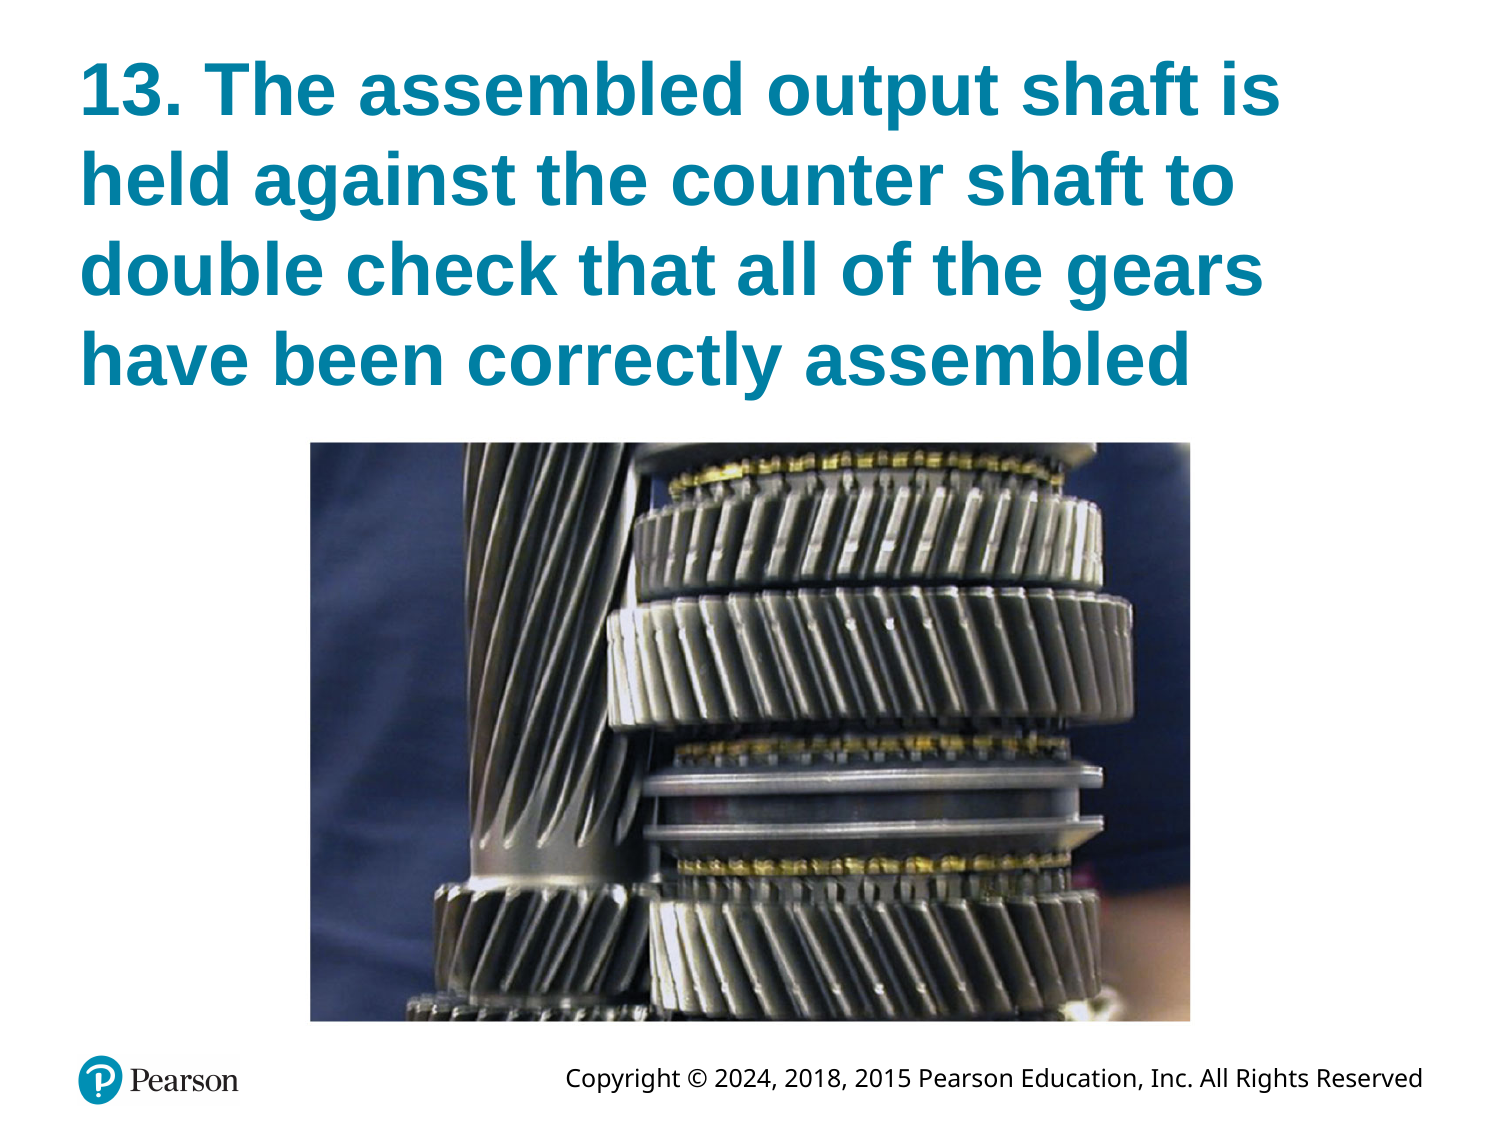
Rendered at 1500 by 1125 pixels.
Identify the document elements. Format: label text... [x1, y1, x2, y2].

picture [77, 1054, 240, 1106]
picture [305, 436, 1195, 1026]
title 13. The assembled output shaft is held against the counter shaft to double check that all of the gears have been correctly assembled [79, 37, 1430, 404]
